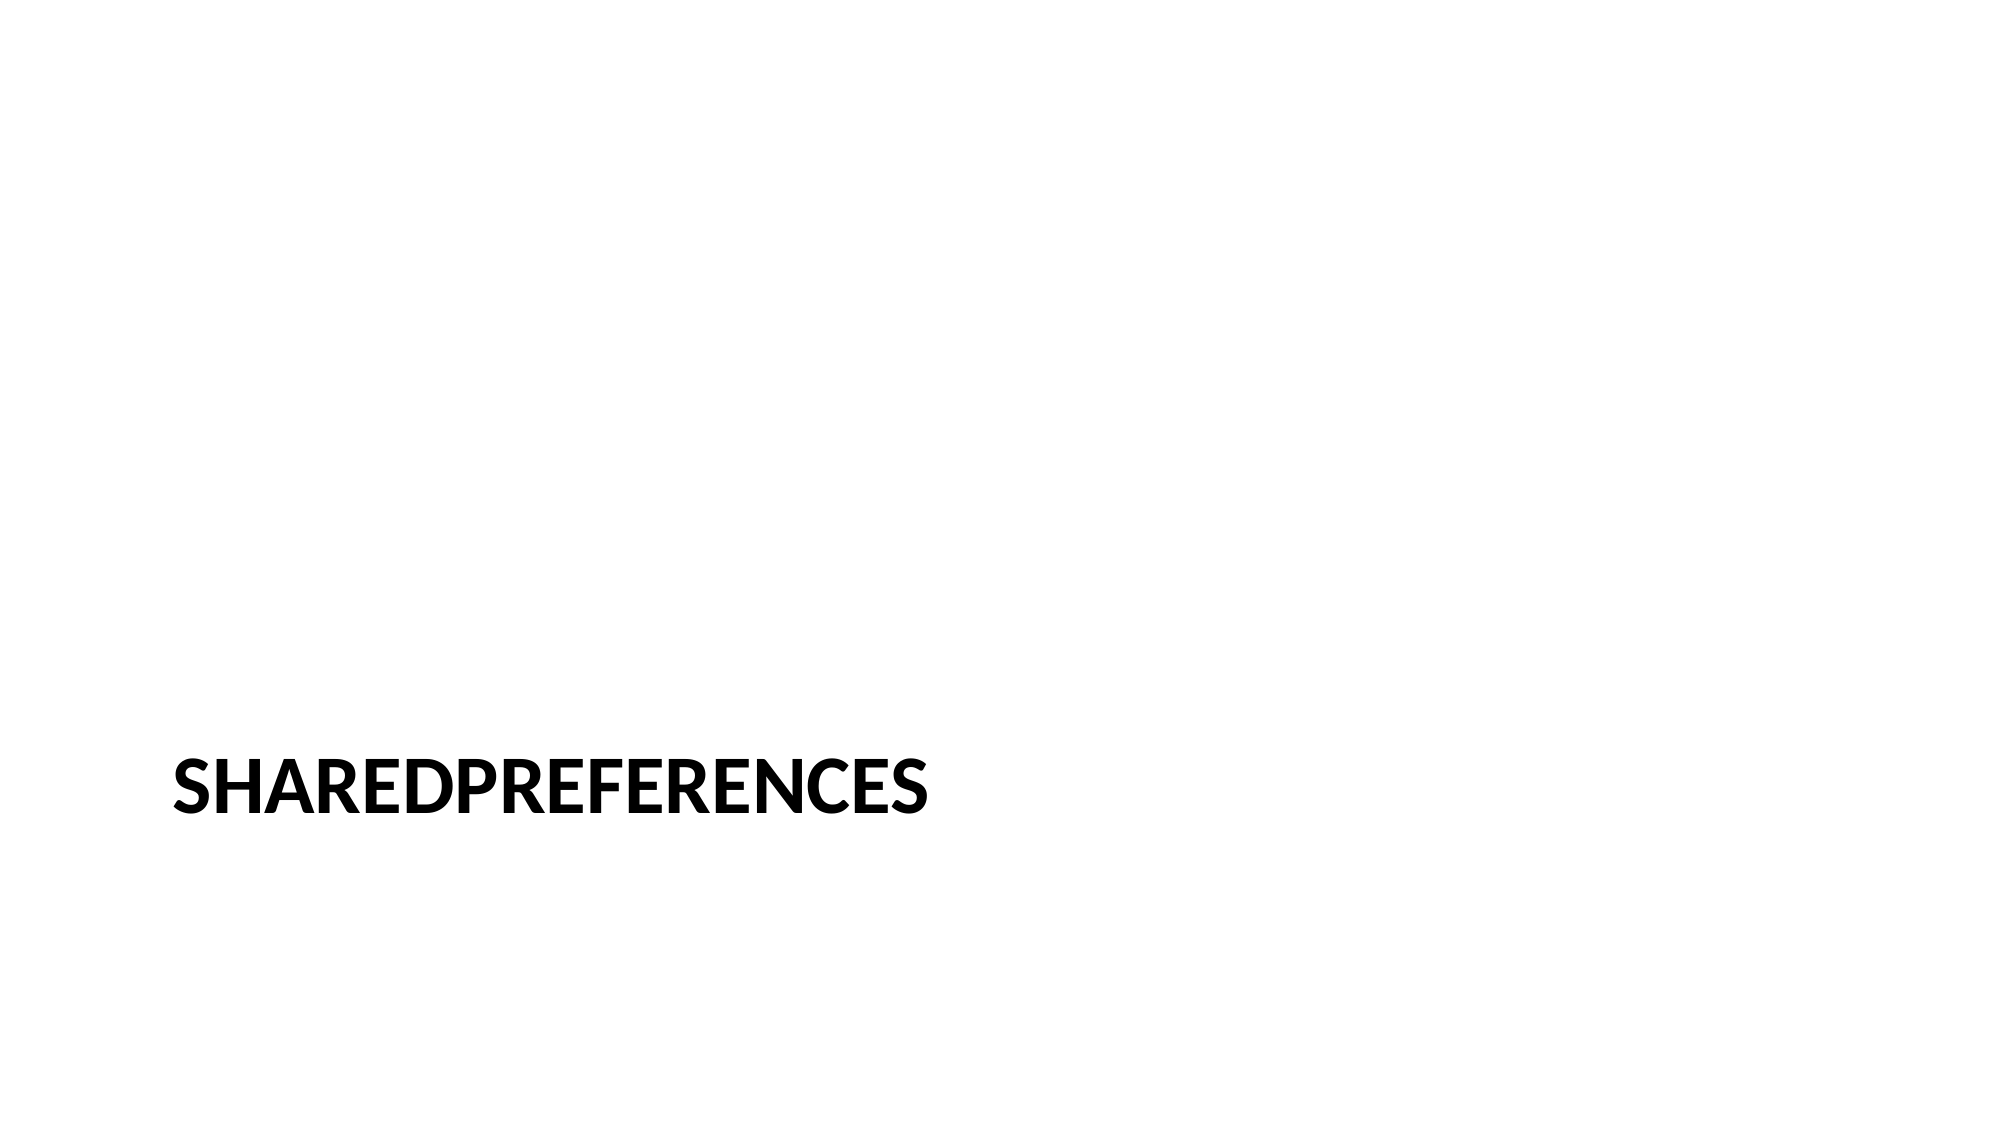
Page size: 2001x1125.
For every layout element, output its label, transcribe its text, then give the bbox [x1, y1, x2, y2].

title SharedPreferences [157, 722, 1858, 947]
